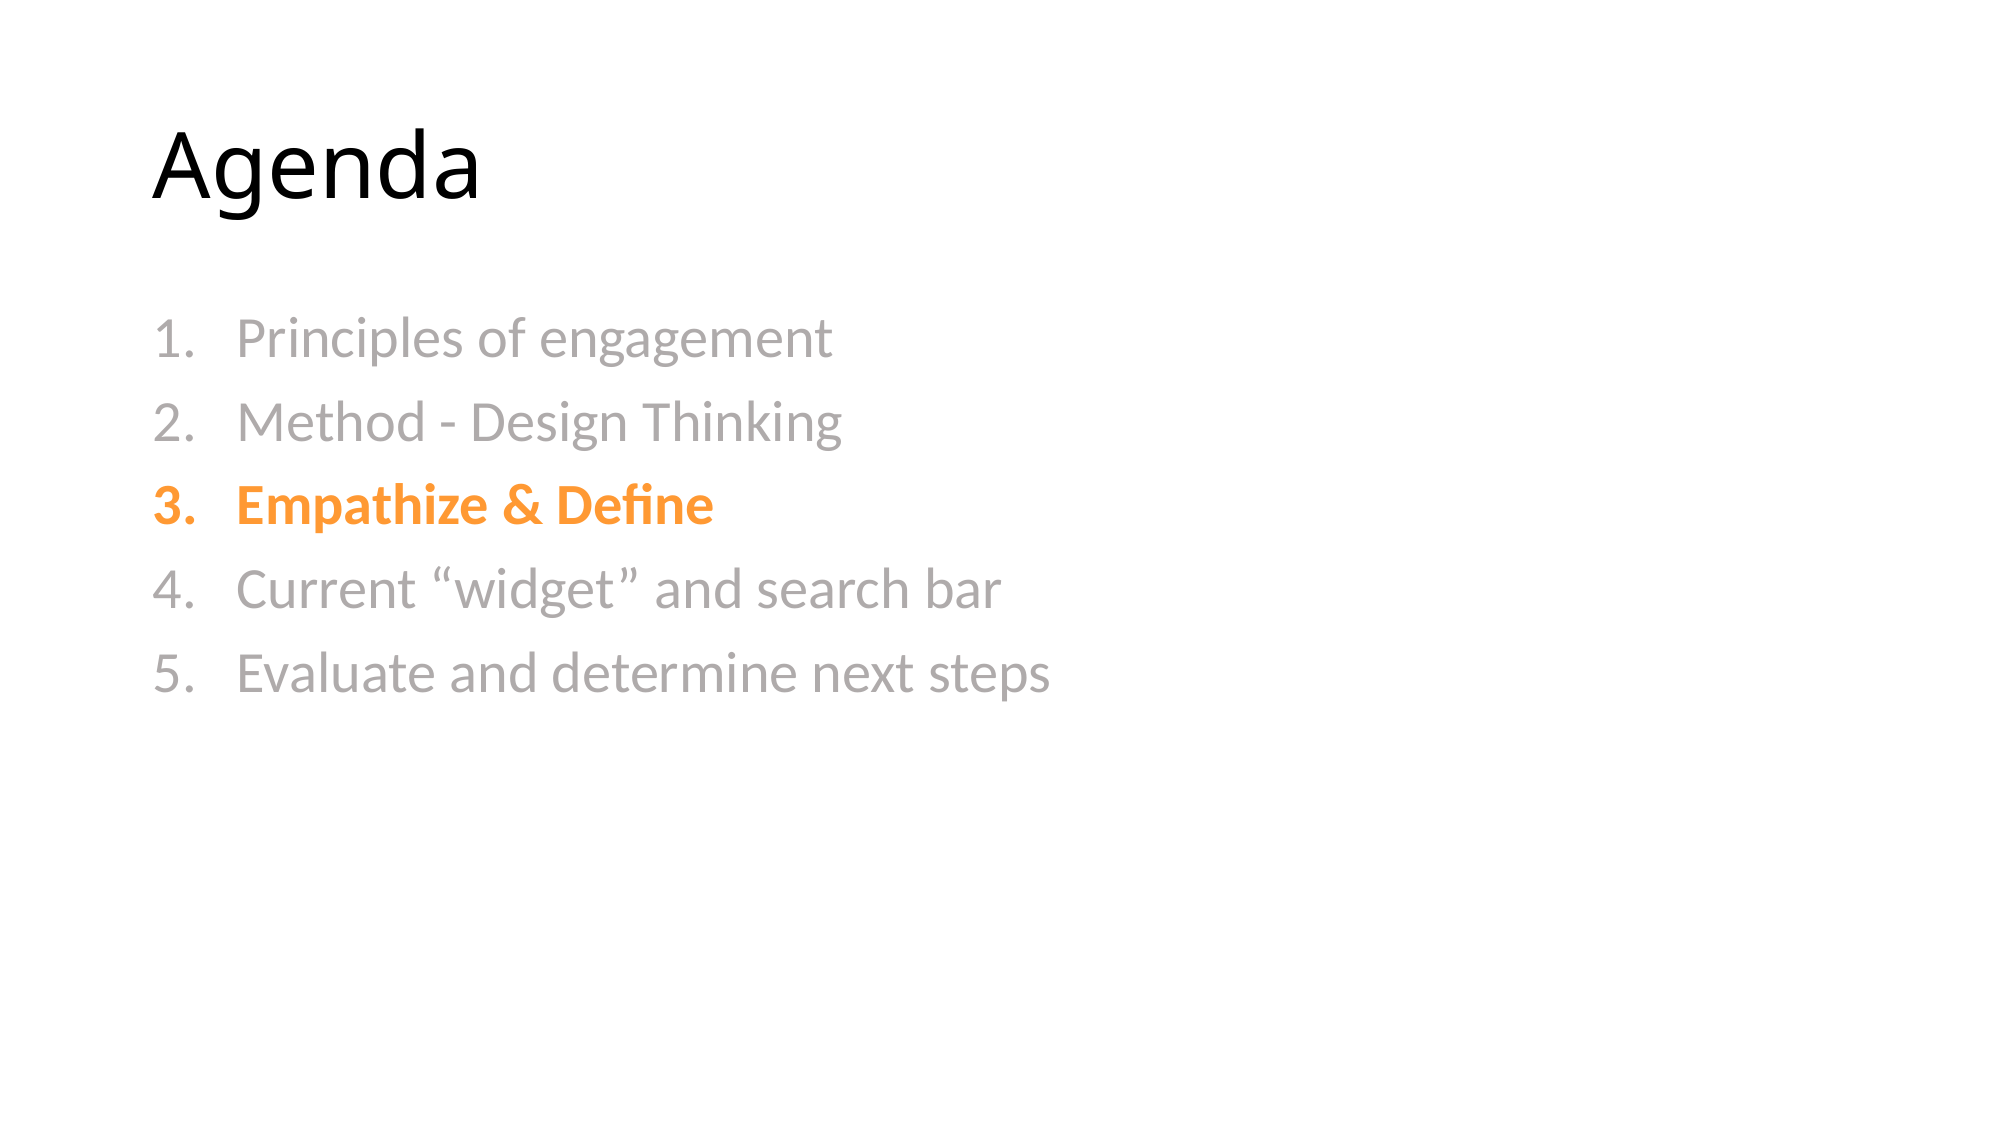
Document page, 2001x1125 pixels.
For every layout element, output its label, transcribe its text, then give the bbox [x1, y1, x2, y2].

list Principles of engagement Method - Design Thinking Empathize & Define Current “widget” and search bar Evaluate and determine next steps [137, 299, 1863, 1014]
title Agenda [137, 59, 1863, 278]
